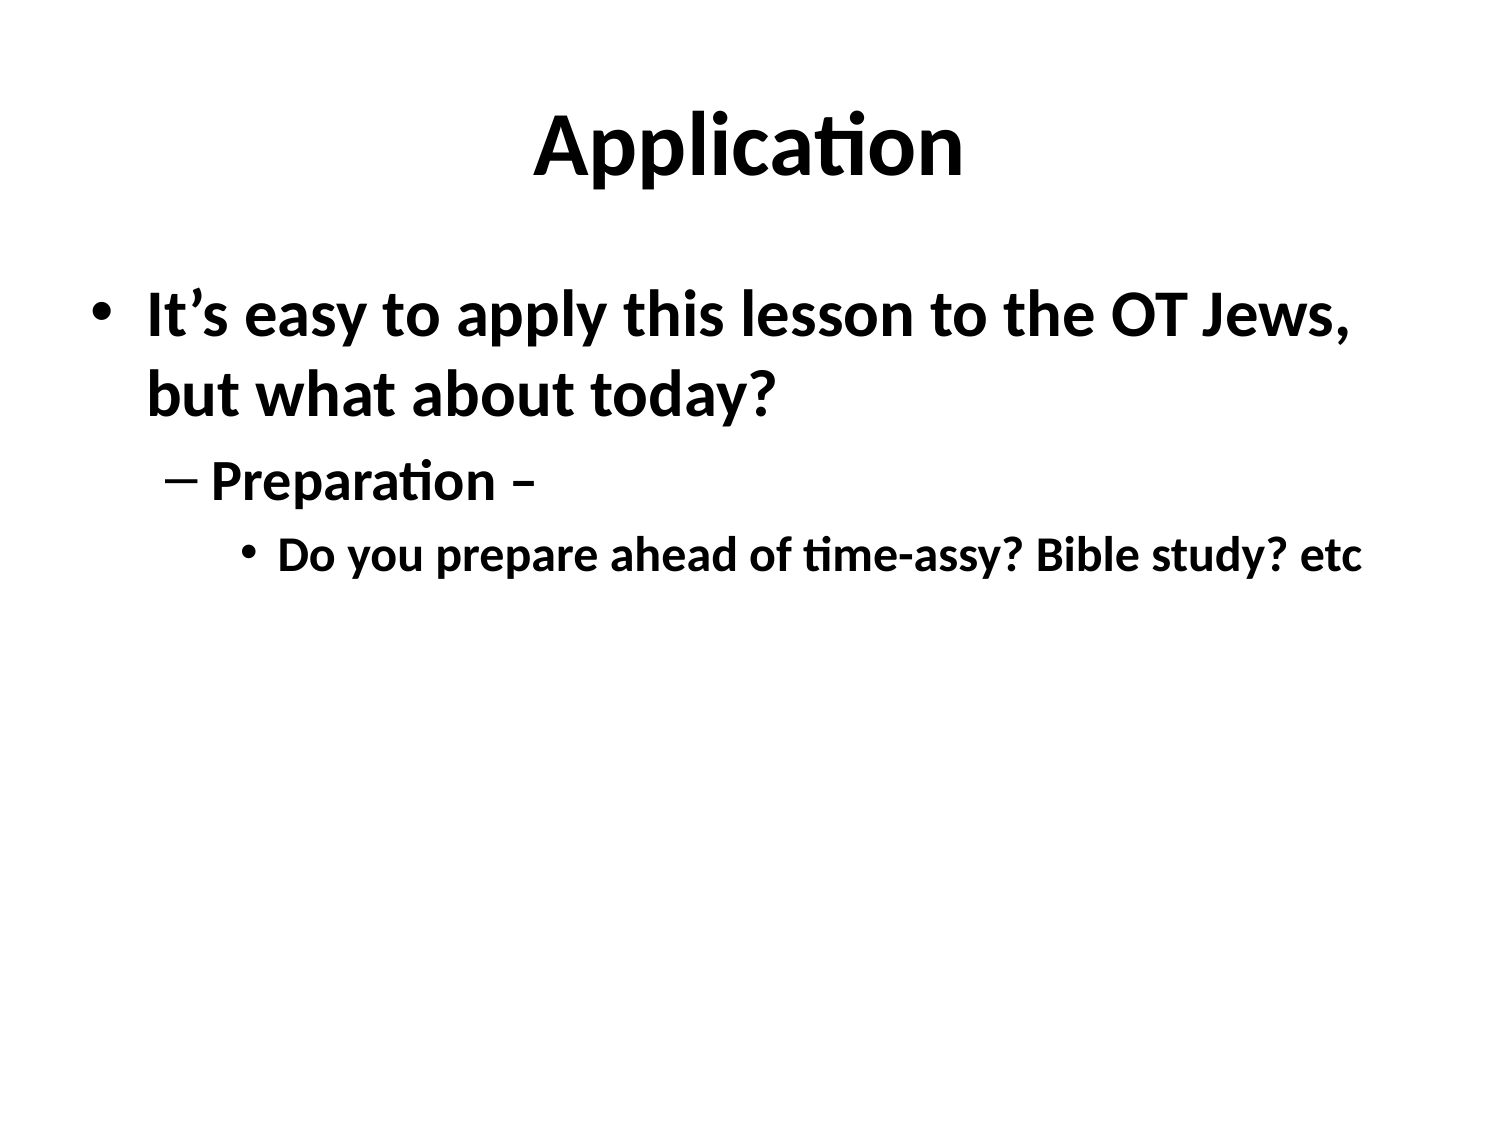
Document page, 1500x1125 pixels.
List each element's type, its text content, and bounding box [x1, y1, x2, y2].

title Application [75, 45, 1425, 233]
list It’s easy to apply this lesson to the OT Jews, but what about today? Preparation – Do you prepare ahead of time-assy? Bible study? etc [75, 262, 1438, 1100]
